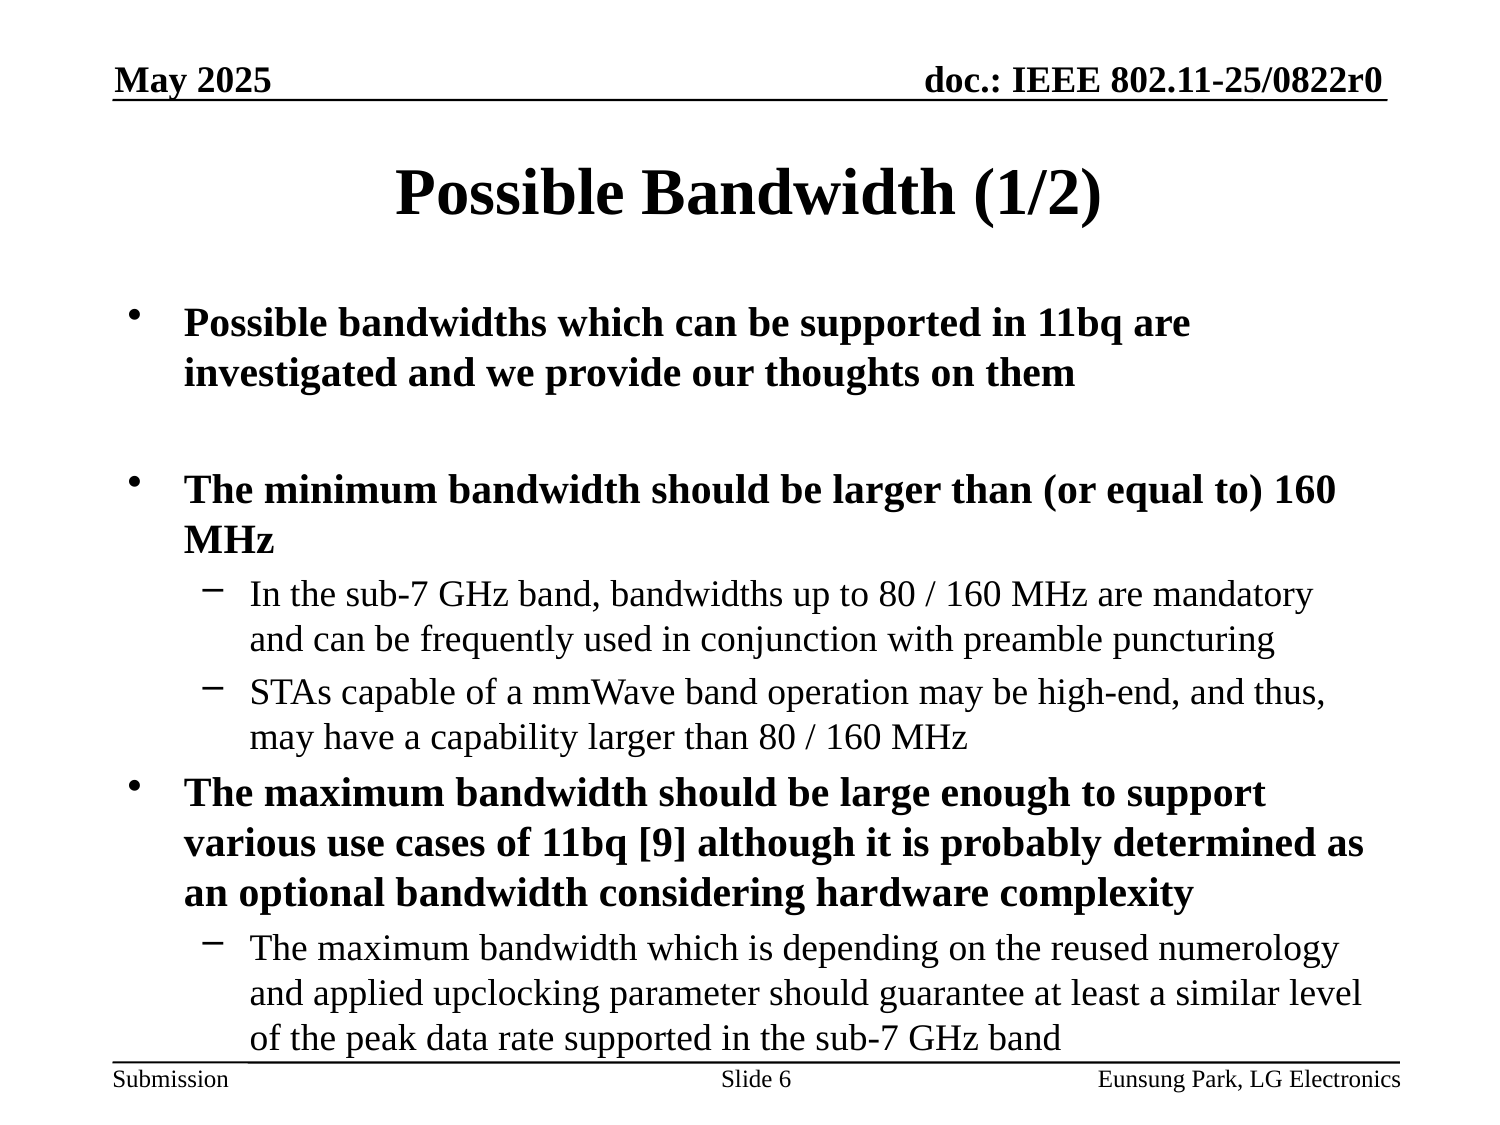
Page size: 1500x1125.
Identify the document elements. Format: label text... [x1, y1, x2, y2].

slide_number Slide 6 [712, 1061, 800, 1093]
title Possible Bandwidth (1/2) [112, 112, 1388, 263]
list Possible bandwidths which can be supported in 11bq are investigated and we provide our thoughts on them The minimum bandwidth should be larger than (or equal to) 160 MHz In the sub-7 GHz band, bandwidths up to 80 / 160 MHz are mandatory and can be frequently used in conjunction with preamble puncturing STAs capable of a mmWave band operation may be high-end, and thus, may have a capability larger than 80 / 160 MHz The maximum bandwidth should be large enough to support various use cases of 11bq [9] although it is probably determined as an optional bandwidth considering hardware complexity The maximum bandwidth which is depending on the reused numerology and applied upclocking parameter should guarantee at least a similar level of the peak data rate supported in the sub-7 GHz band [112, 287, 1388, 1000]
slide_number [114, 54, 274, 101]
footer Eunsung Park, LG Electronics [1038, 1061, 1402, 1093]
